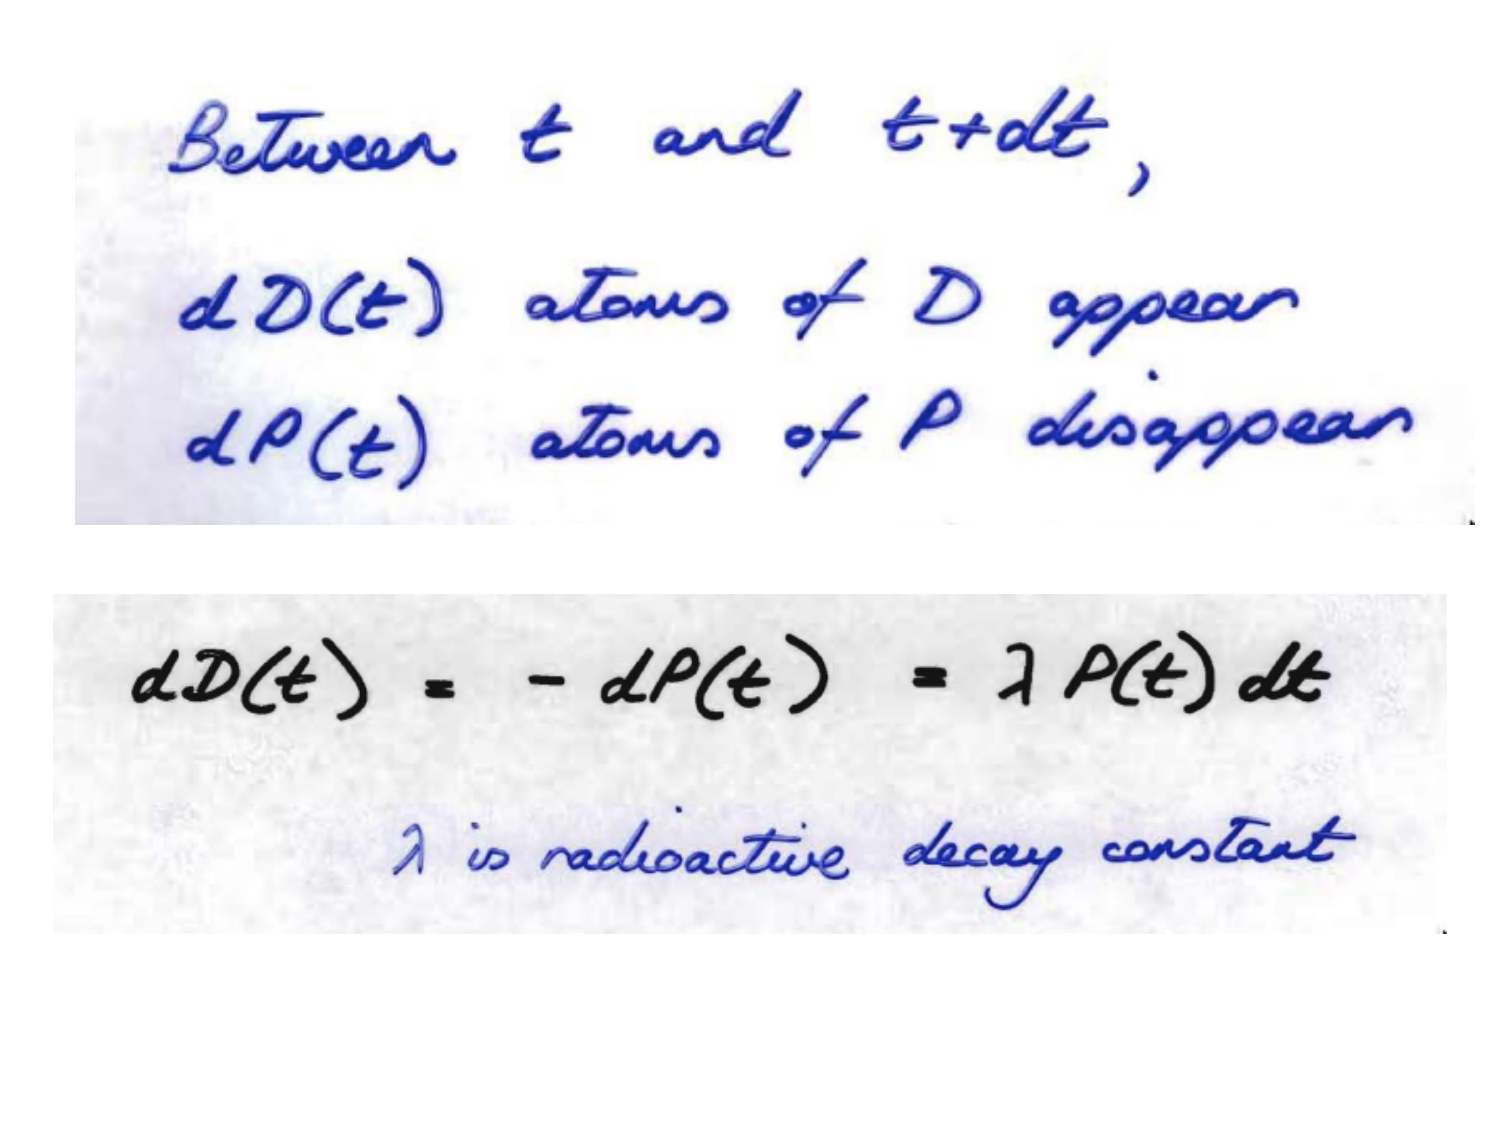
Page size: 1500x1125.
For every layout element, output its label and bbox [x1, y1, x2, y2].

picture [74, 44, 1476, 525]
picture [53, 594, 1447, 934]
